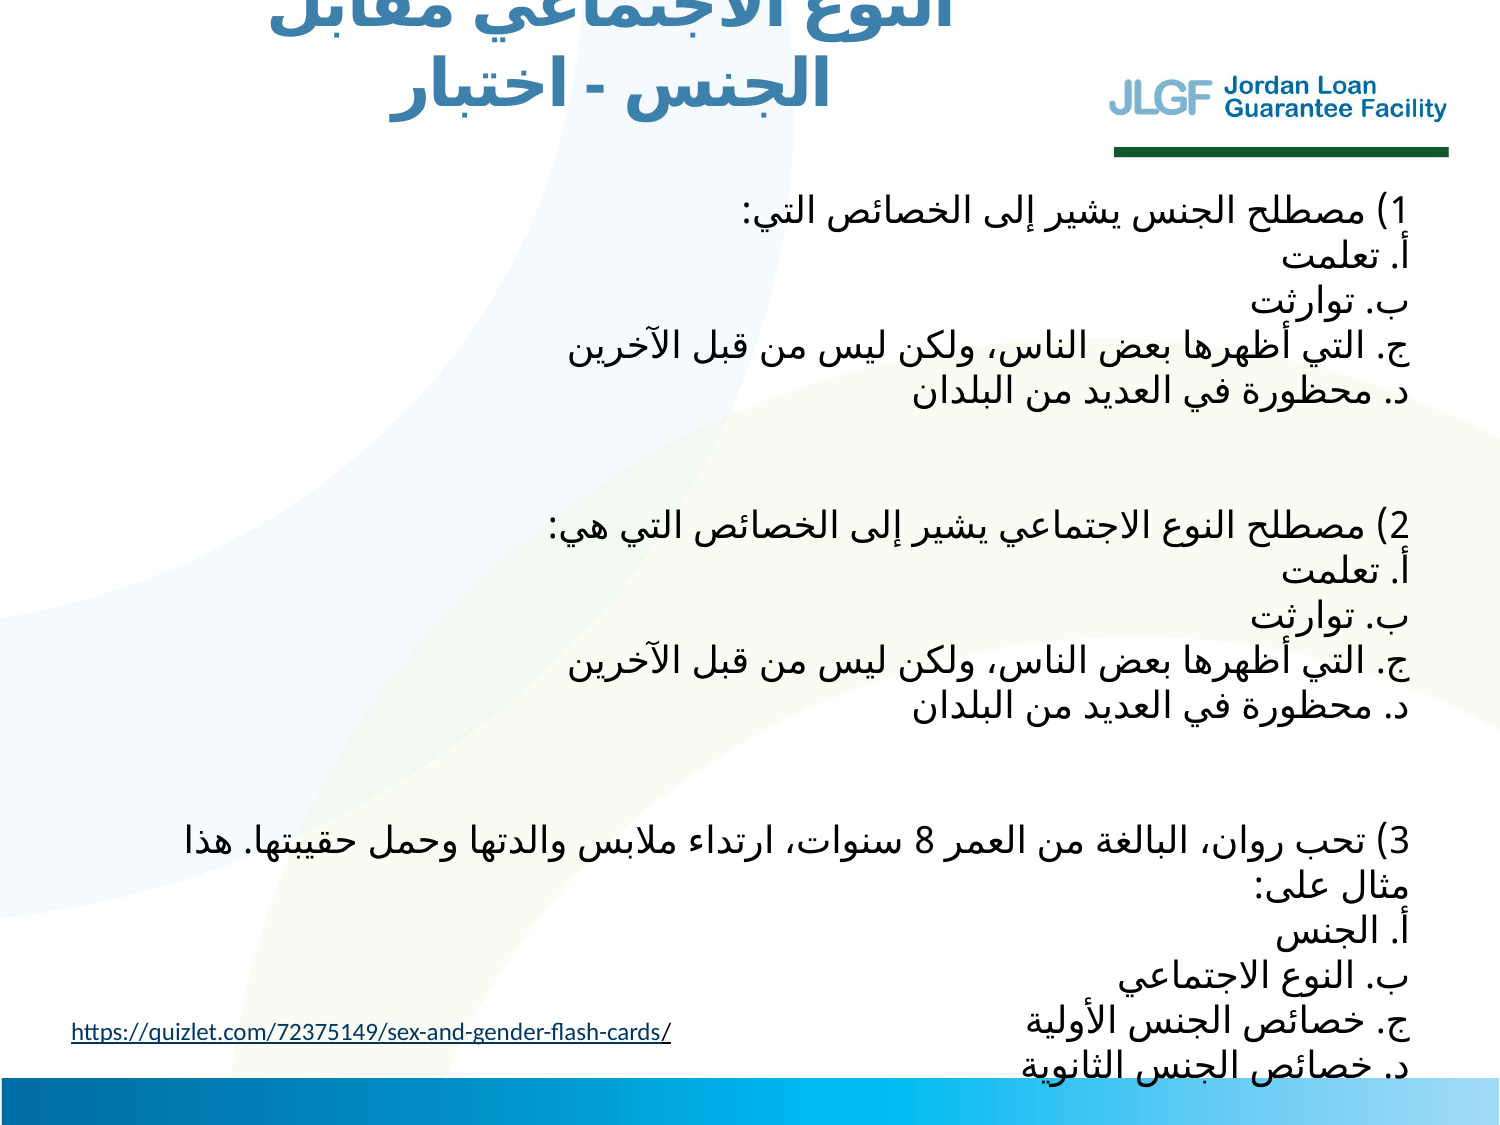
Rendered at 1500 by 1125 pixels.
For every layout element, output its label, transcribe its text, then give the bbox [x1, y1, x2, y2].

picture [0, 0, 1500, 1125]
text_box النوع الاجتماعي مقابل الجنس - اختبار [162, 22, 1063, 128]
text_box https://quizlet.com/72375149/sex-and-gender-flash-cards/ [56, 1008, 1169, 1053]
text_box 1) مصطلح الجنس يشير إلى الخصائص التي: أ. تعلمت ب. توارثت ج. التي أظهرها بعض الناس، ولكن ليس من قبل الآخرين د. محظورة في العديد من البلدان 2) مصطلح النوع الاجتماعي يشير إلى الخصائص التي هي: أ. تعلمت ب. توارثت ج. التي أظهرها بعض الناس، ولكن ليس من قبل الآخرين د. محظورة في العديد من البلدان 3) تحب روان، البالغة من العمر 8 سنوات، ارتداء ملابس والدتها وحمل حقيبتها. هذا مثال على: أ. الجنس ب. النوع الاجتماعي ج. خصائص الجنس الأولية د. خصائص الجنس الثانوية [125, 178, 1425, 1094]
